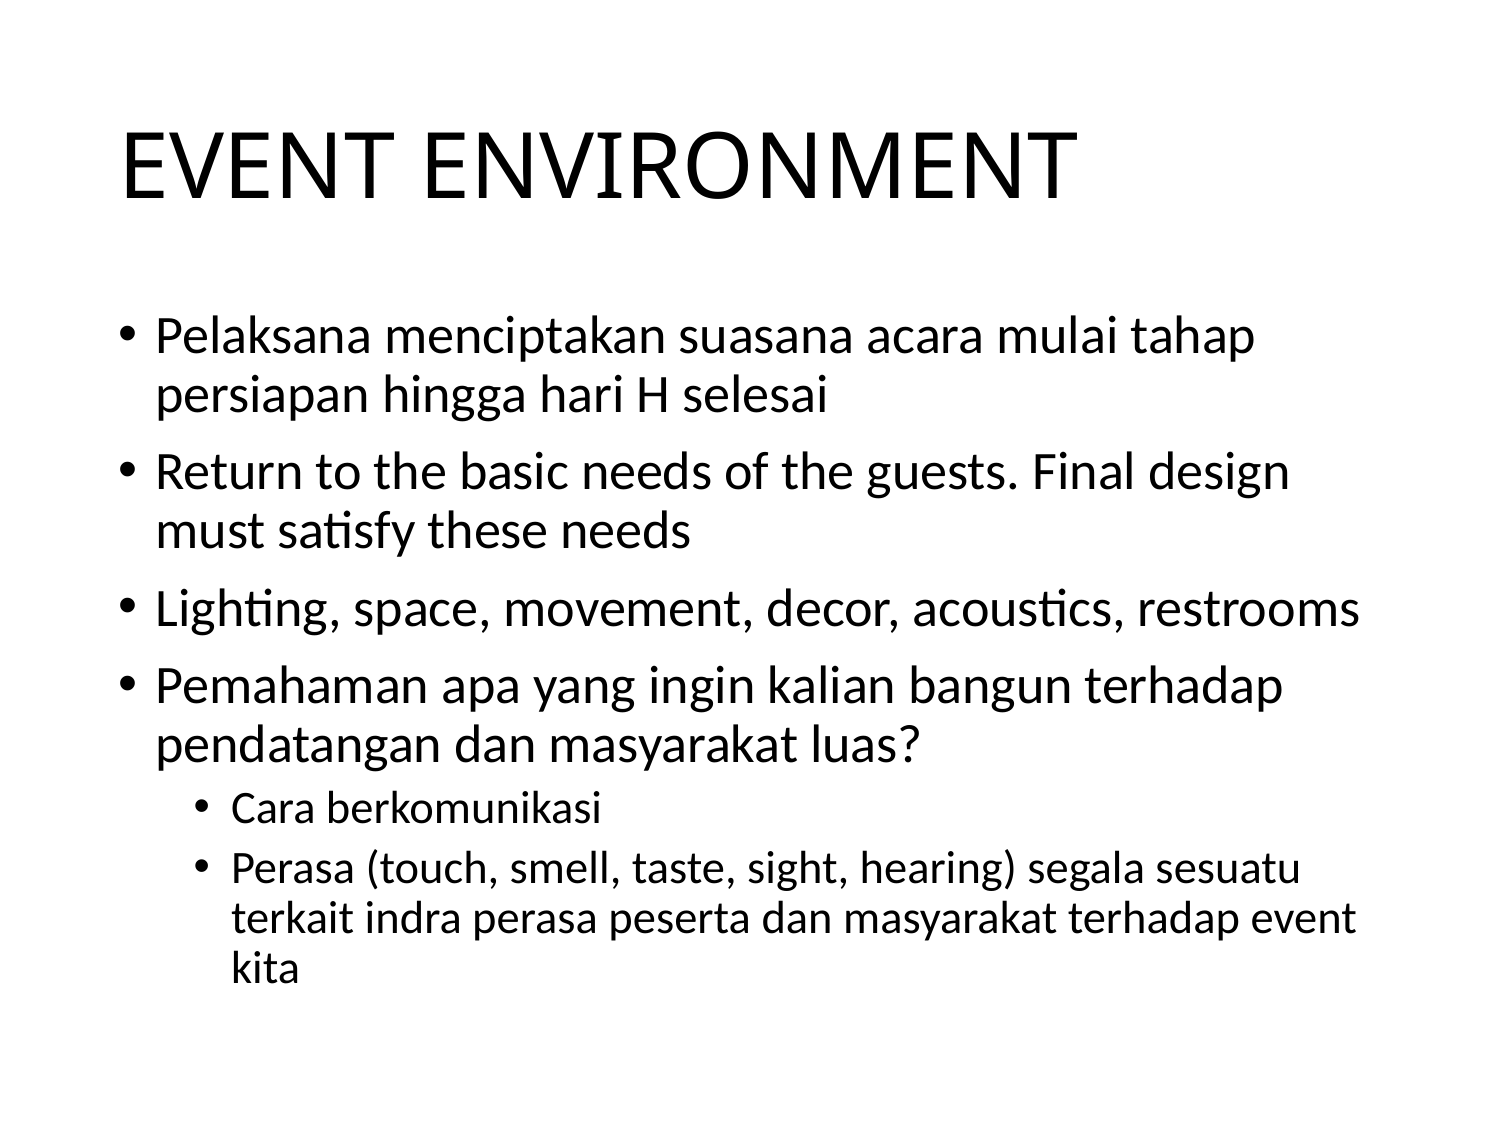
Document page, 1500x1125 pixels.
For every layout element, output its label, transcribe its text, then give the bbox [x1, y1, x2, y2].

list Pelaksana menciptakan suasana acara mulai tahap persiapan hingga hari H selesai Return to the basic needs of the guests. Final design must satisfy these needs Lighting, space, movement, decor, acoustics, restrooms Pemahaman apa yang ingin kalian bangun terhadap pendatangan dan masyarakat luas? Cara berkomunikasi Perasa (touch, smell, taste, sight, hearing) segala sesuatu terkait indra perasa peserta dan masyarakat terhadap event kita [103, 299, 1397, 1014]
title EVENT ENVIRONMENT [103, 59, 1397, 278]
